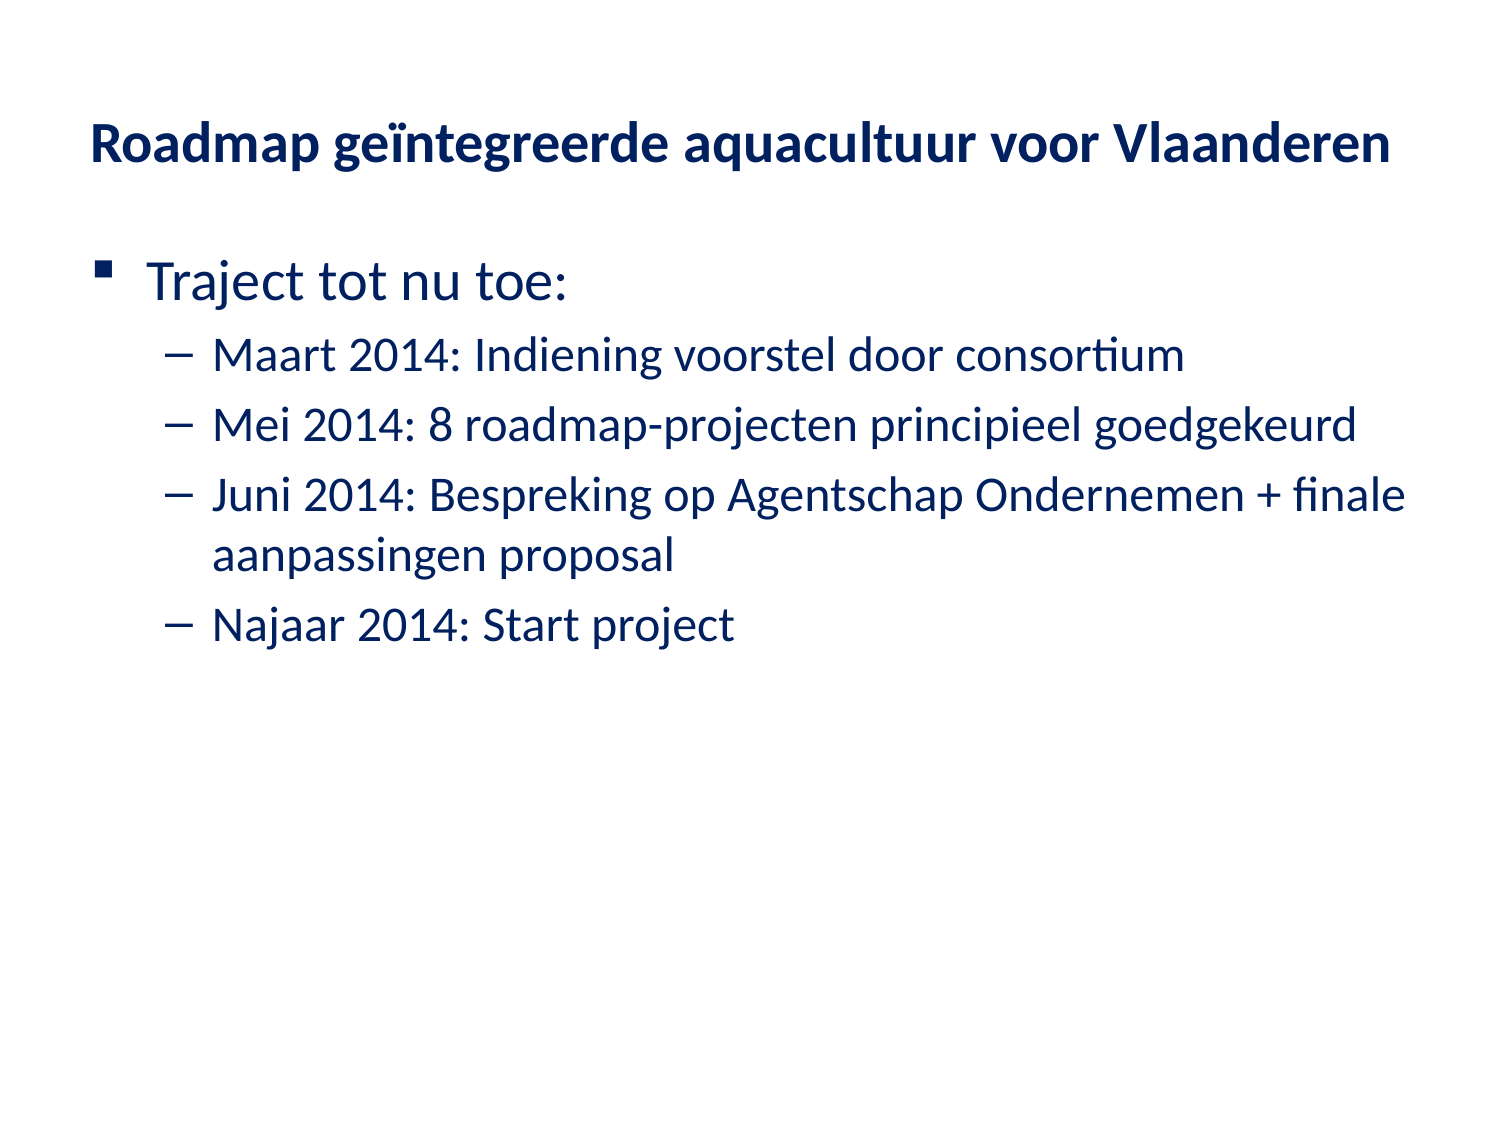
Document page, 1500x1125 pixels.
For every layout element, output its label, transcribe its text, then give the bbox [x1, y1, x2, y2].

title Roadmap geïntegreerde aquacultuur voor Vlaanderen [75, 45, 1500, 233]
list Traject tot nu toe: Maart 2014: Indiening voorstel door consortium Mei 2014: 8 roadmap-projecten principieel goedgekeurd Juni 2014: Bespreking op Agentschap Ondernemen + finale aanpassingen proposal Najaar 2014: Start project [75, 234, 1500, 1125]
